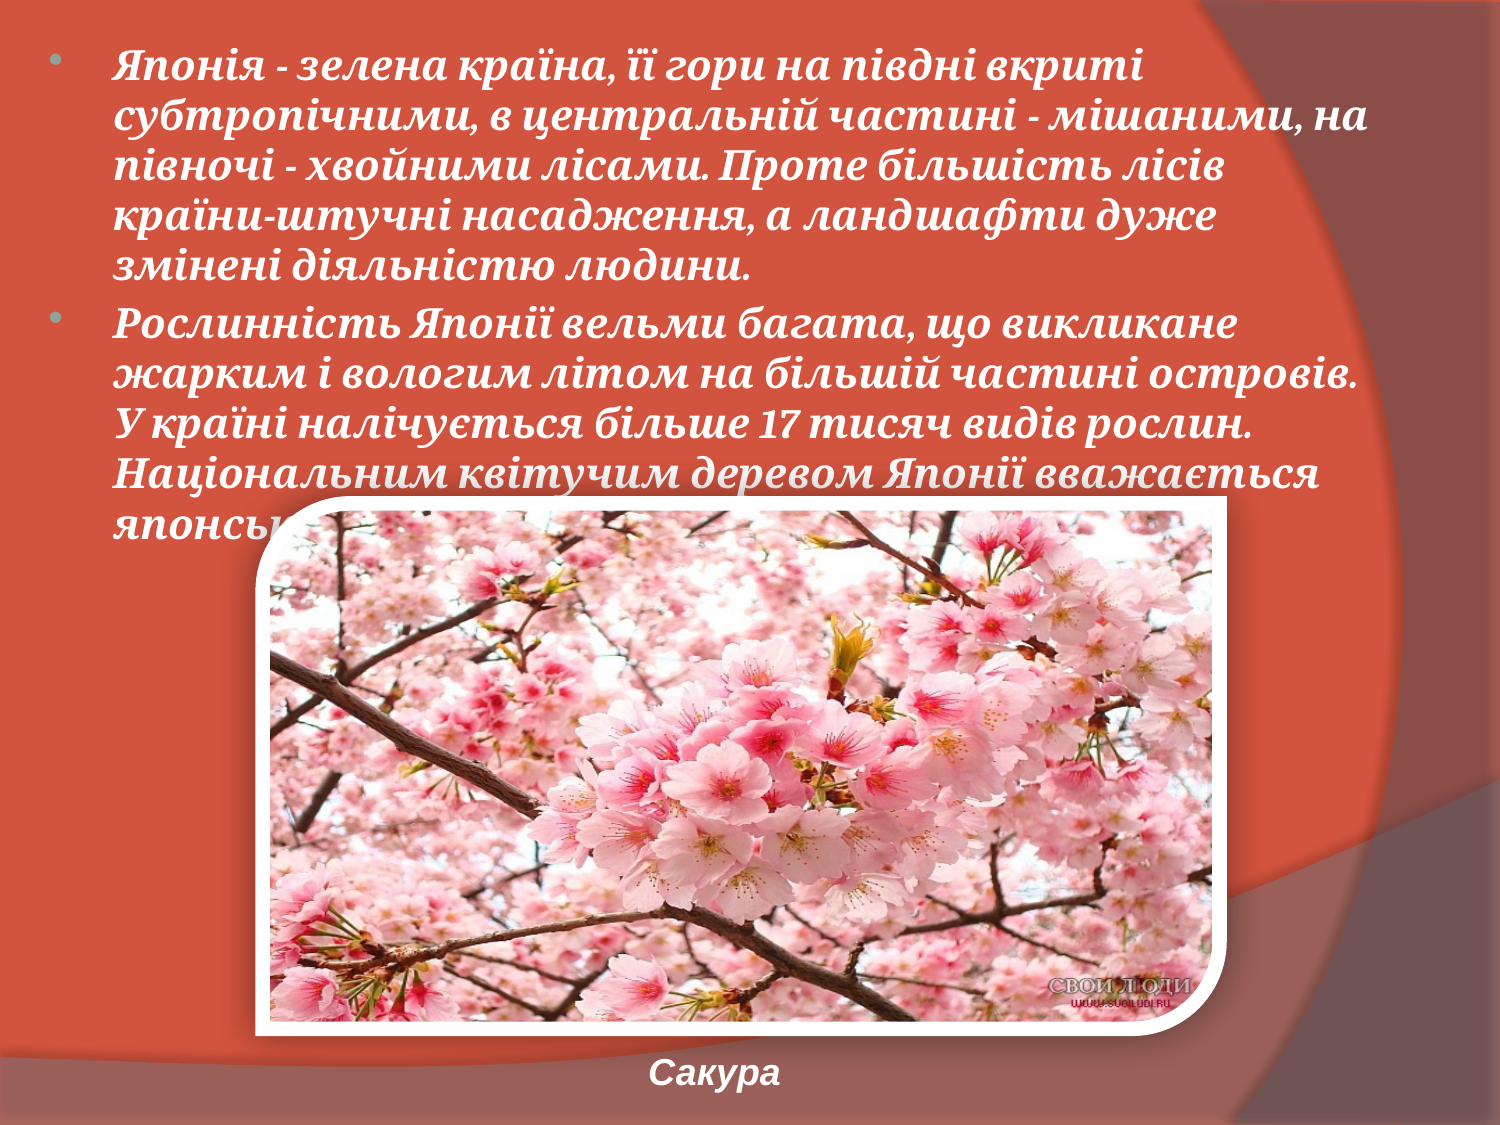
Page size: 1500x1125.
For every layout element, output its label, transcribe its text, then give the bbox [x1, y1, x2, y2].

list Японія - зелена країна, її гори на півдні вкриті субтропічними, в центральній частині - мішаними, на півночі - хвойними лісами. Проте більшість лісів країни-штучні насадження, а ландшафти дуже змінені діяльністю людини. Рослинність Японії вельми багата, що викликане жарким і вологим літом на більшій частині островів. У країні налічується більше 17 тисяч видів рослин. Національним квітучим деревом Японії вважається японська вишня або сакура. [29, 30, 1400, 875]
text_box Сакура [431, 1040, 998, 1101]
picture [262, 503, 1220, 1030]
